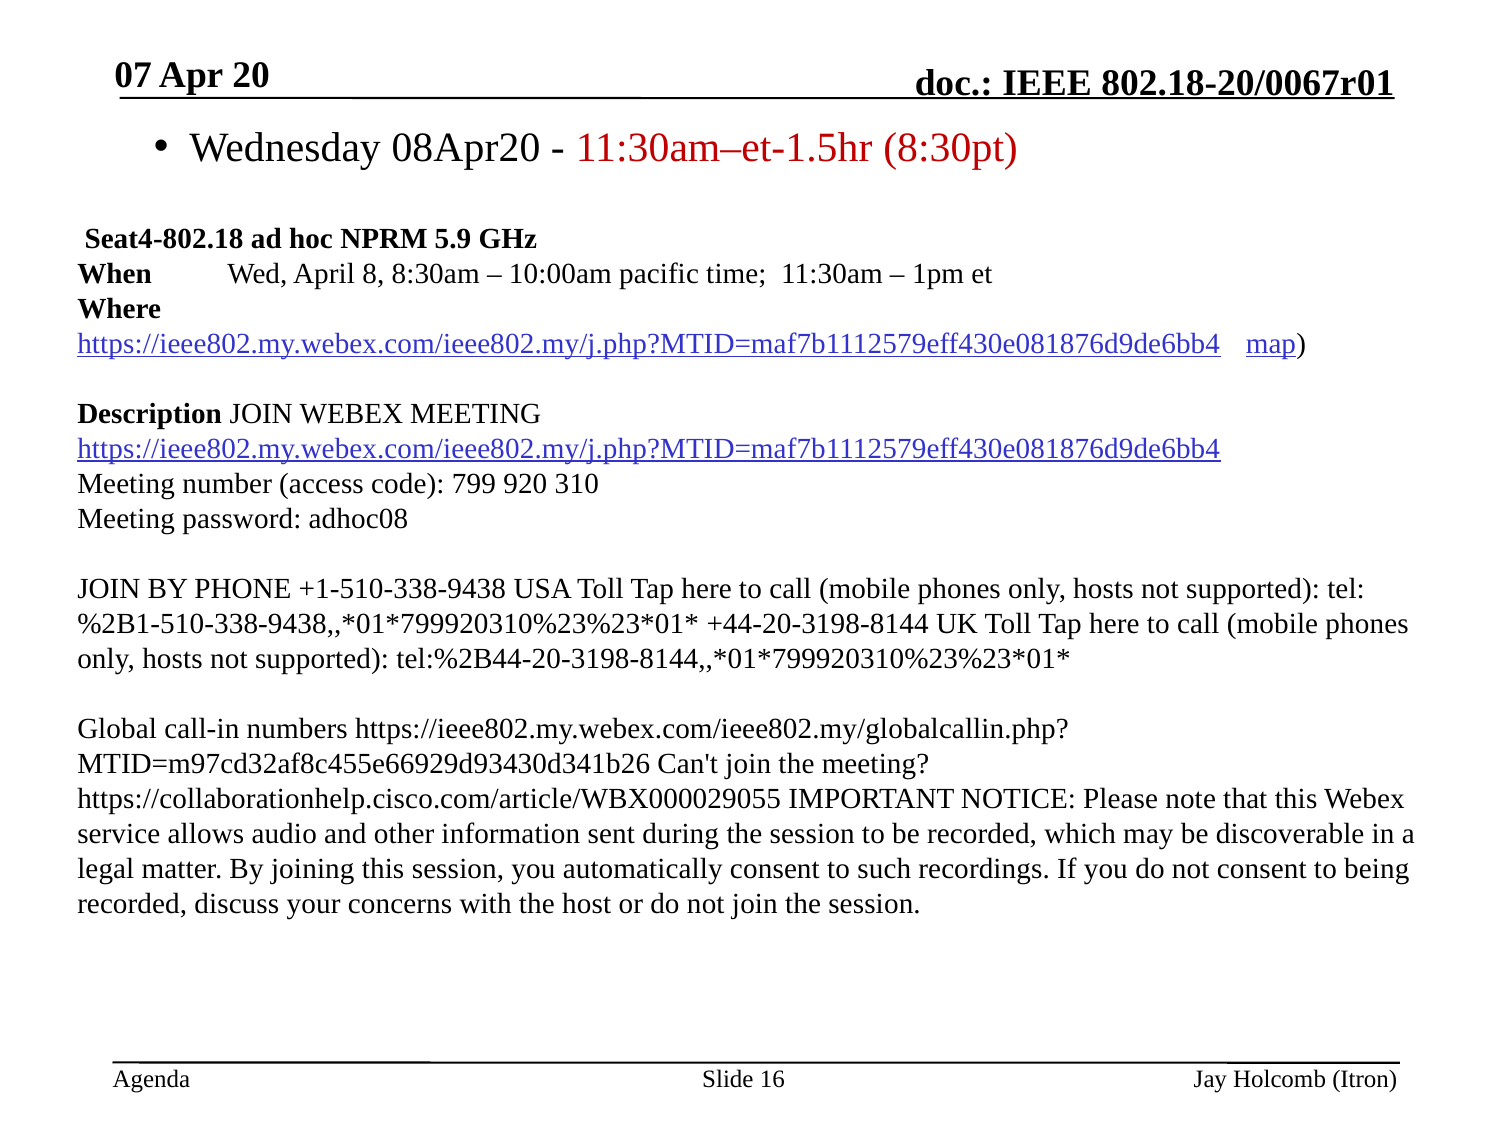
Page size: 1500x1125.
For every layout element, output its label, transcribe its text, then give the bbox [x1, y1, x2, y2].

slide_number Slide 16 [687, 1061, 800, 1123]
text_box Seat4-802.18 ad hoc NPRM 5.9 GHz When Wed, April 8, 8:30am – 10:00am pacific time; 11:30am – 1pm et Where https://ieee802.my.webex.com/ieee802.my/j.php?MTID=maf7b1112579eff430e081876d9de6bb4 (map) Description JOIN WEBEX MEETING https://ieee802.my.webex.com/ieee802.my/j.php?MTID=maf7b1112579eff430e081876d9de6bb4 Meeting number (access code): 799 920 310 Meeting password: adhoc08 JOIN BY PHONE +1-510-338-9438 USA Toll Tap here to call (mobile phones only, hosts not supported): tel:%2B1-510-338-9438,,*01*799920310%23%23*01* +44-20-3198-8144 UK Toll Tap here to call (mobile phones only, hosts not supported): tel:%2B44-20-3198-8144,,*01*799920310%23%23*01* Global call-in numbers https://ieee802.my.webex.com/ieee802.my/globalcallin.php?MTID=m97cd32af8c455e66929d93430d341b26 Can't join the meeting? https://collaborationhelp.cisco.com/article/WBX000029055 IMPORTANT NOTICE: Please note that this Webex service allows audio and other information sent during the session to be recorded, which may be discoverable in a legal matter. By joining this session, you automatically consent to such recordings. If you do not consent to being recorded, discuss your concerns with the host or do not join the session. [62, 212, 1463, 952]
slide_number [114, 49, 478, 95]
text_box Wednesday 08Apr20 - 11:30am–et-1.5hr (8:30pt) [108, 112, 1075, 178]
footer Jay Holcomb (Itron) [874, 1061, 1398, 1093]
